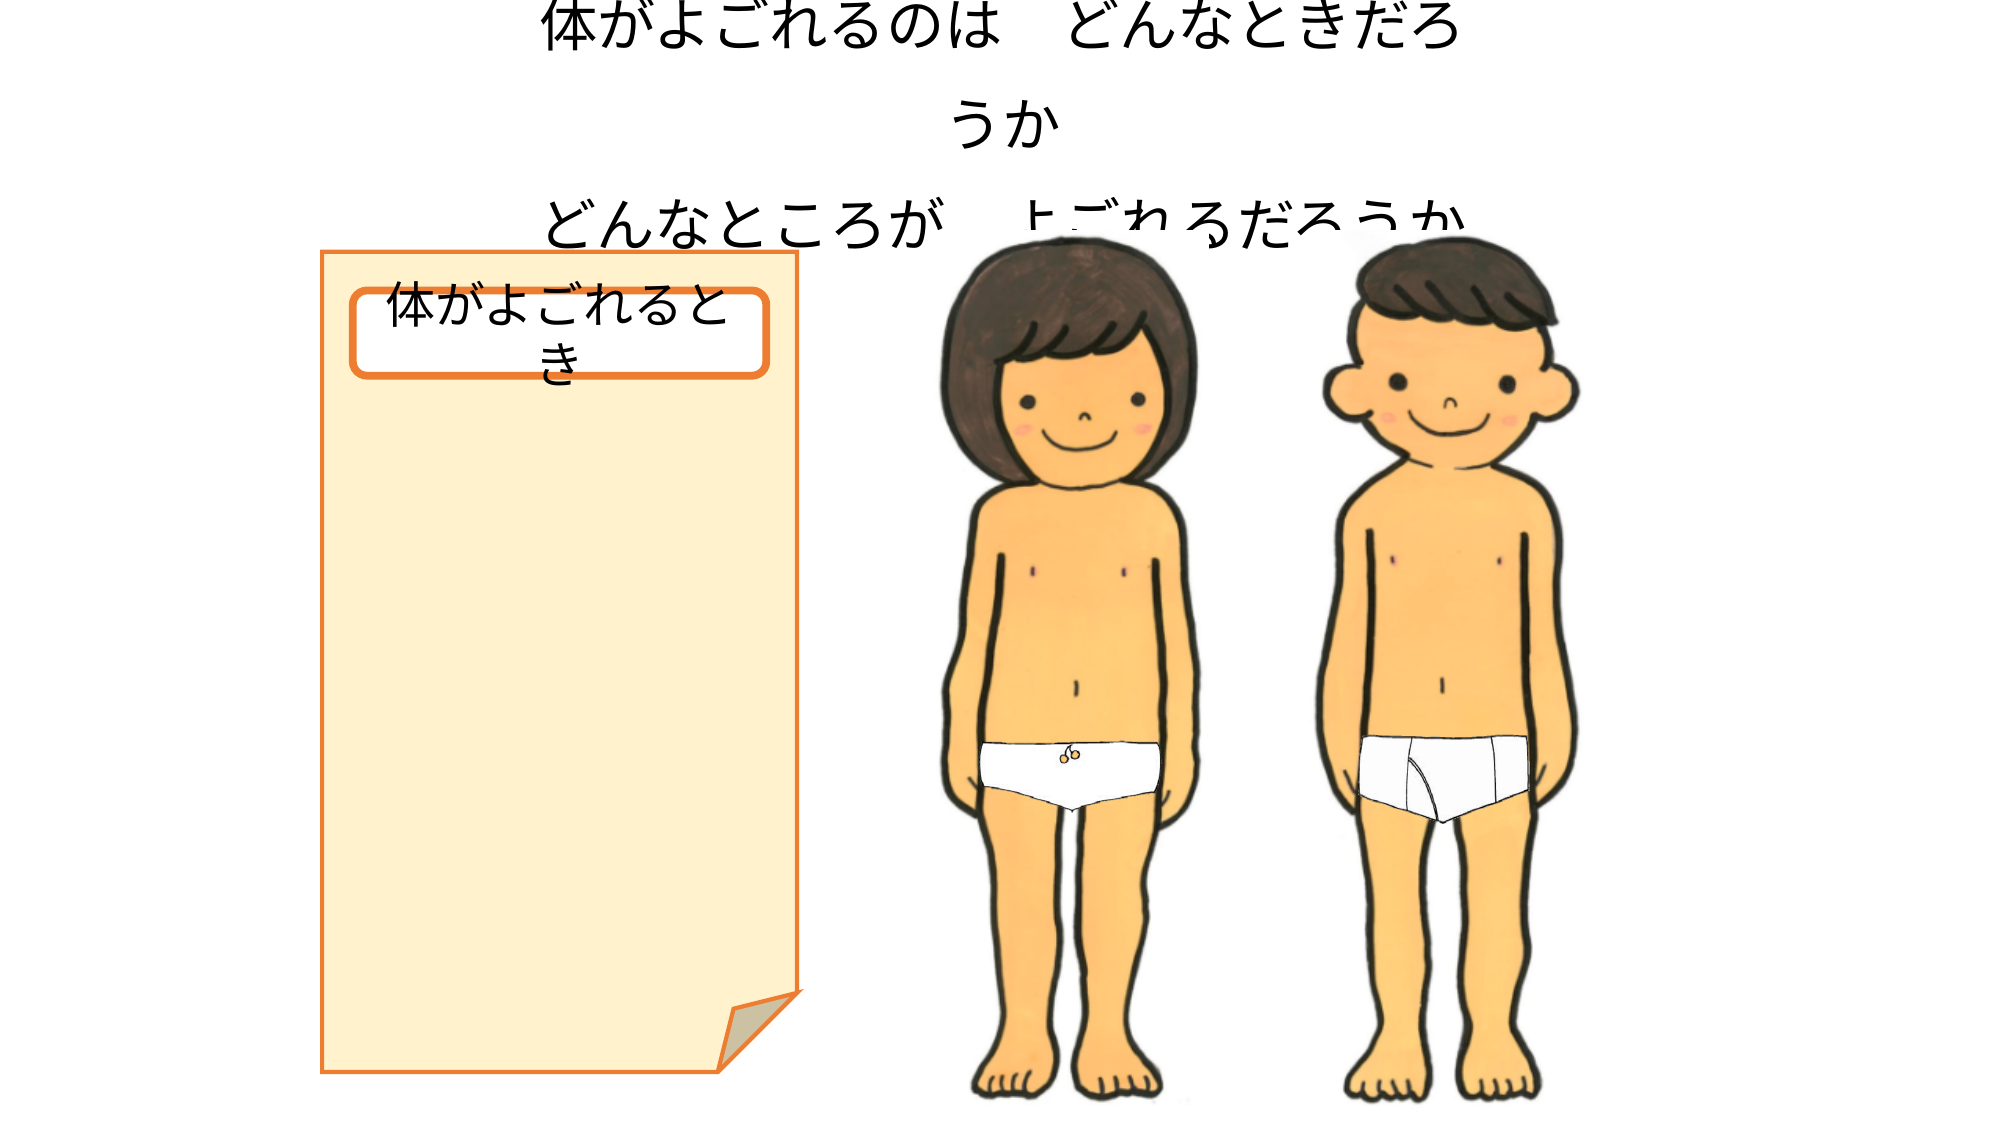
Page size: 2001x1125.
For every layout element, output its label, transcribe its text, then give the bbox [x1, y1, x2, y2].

text_box [321, 250, 801, 1074]
picture [1309, 230, 1586, 1109]
picture [934, 230, 1209, 1109]
text_box 体がよごれるとき [351, 289, 768, 377]
text_box 体がよごれるのは どんなときだろうか どんなところが よごれるだろうか [489, 0, 1516, 218]
